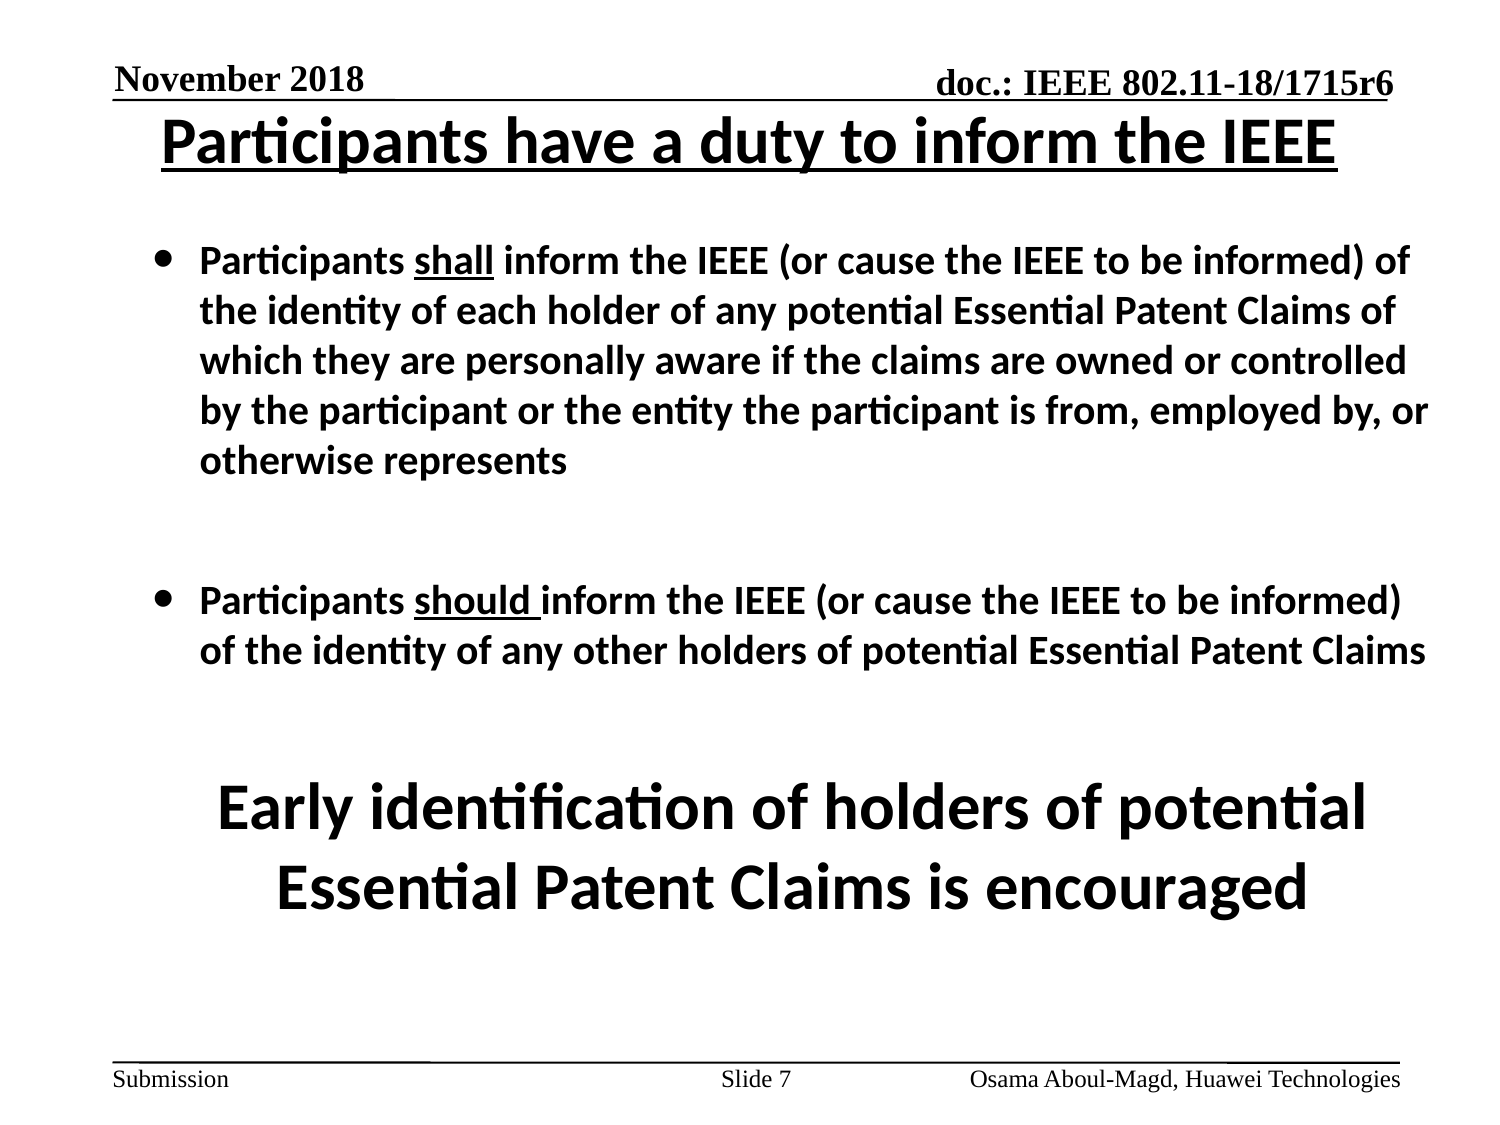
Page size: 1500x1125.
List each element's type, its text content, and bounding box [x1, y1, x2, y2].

list Participants shall inform the IEEE (or cause the IEEE to be informed) of the identity of each holder of any potential Essential Patent Claims of which they are personally aware if the claims are owned or controlled by the participant or the entity the participant is from, employed by, or otherwise represents Participants should inform the IEEE (or cause the IEEE to be informed) of the identity of any other holders of potential Essential Patent Claims Early identification of holders of potential Essential Patent Claims is encouraged [62, 224, 1451, 901]
footer Osama Aboul-Magd, Huawei Technologies [878, 1061, 1402, 1093]
title Participants have a duty to inform the IEEE [112, 112, 1388, 163]
slide_number Slide 7 [712, 1061, 800, 1123]
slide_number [114, 54, 423, 100]
